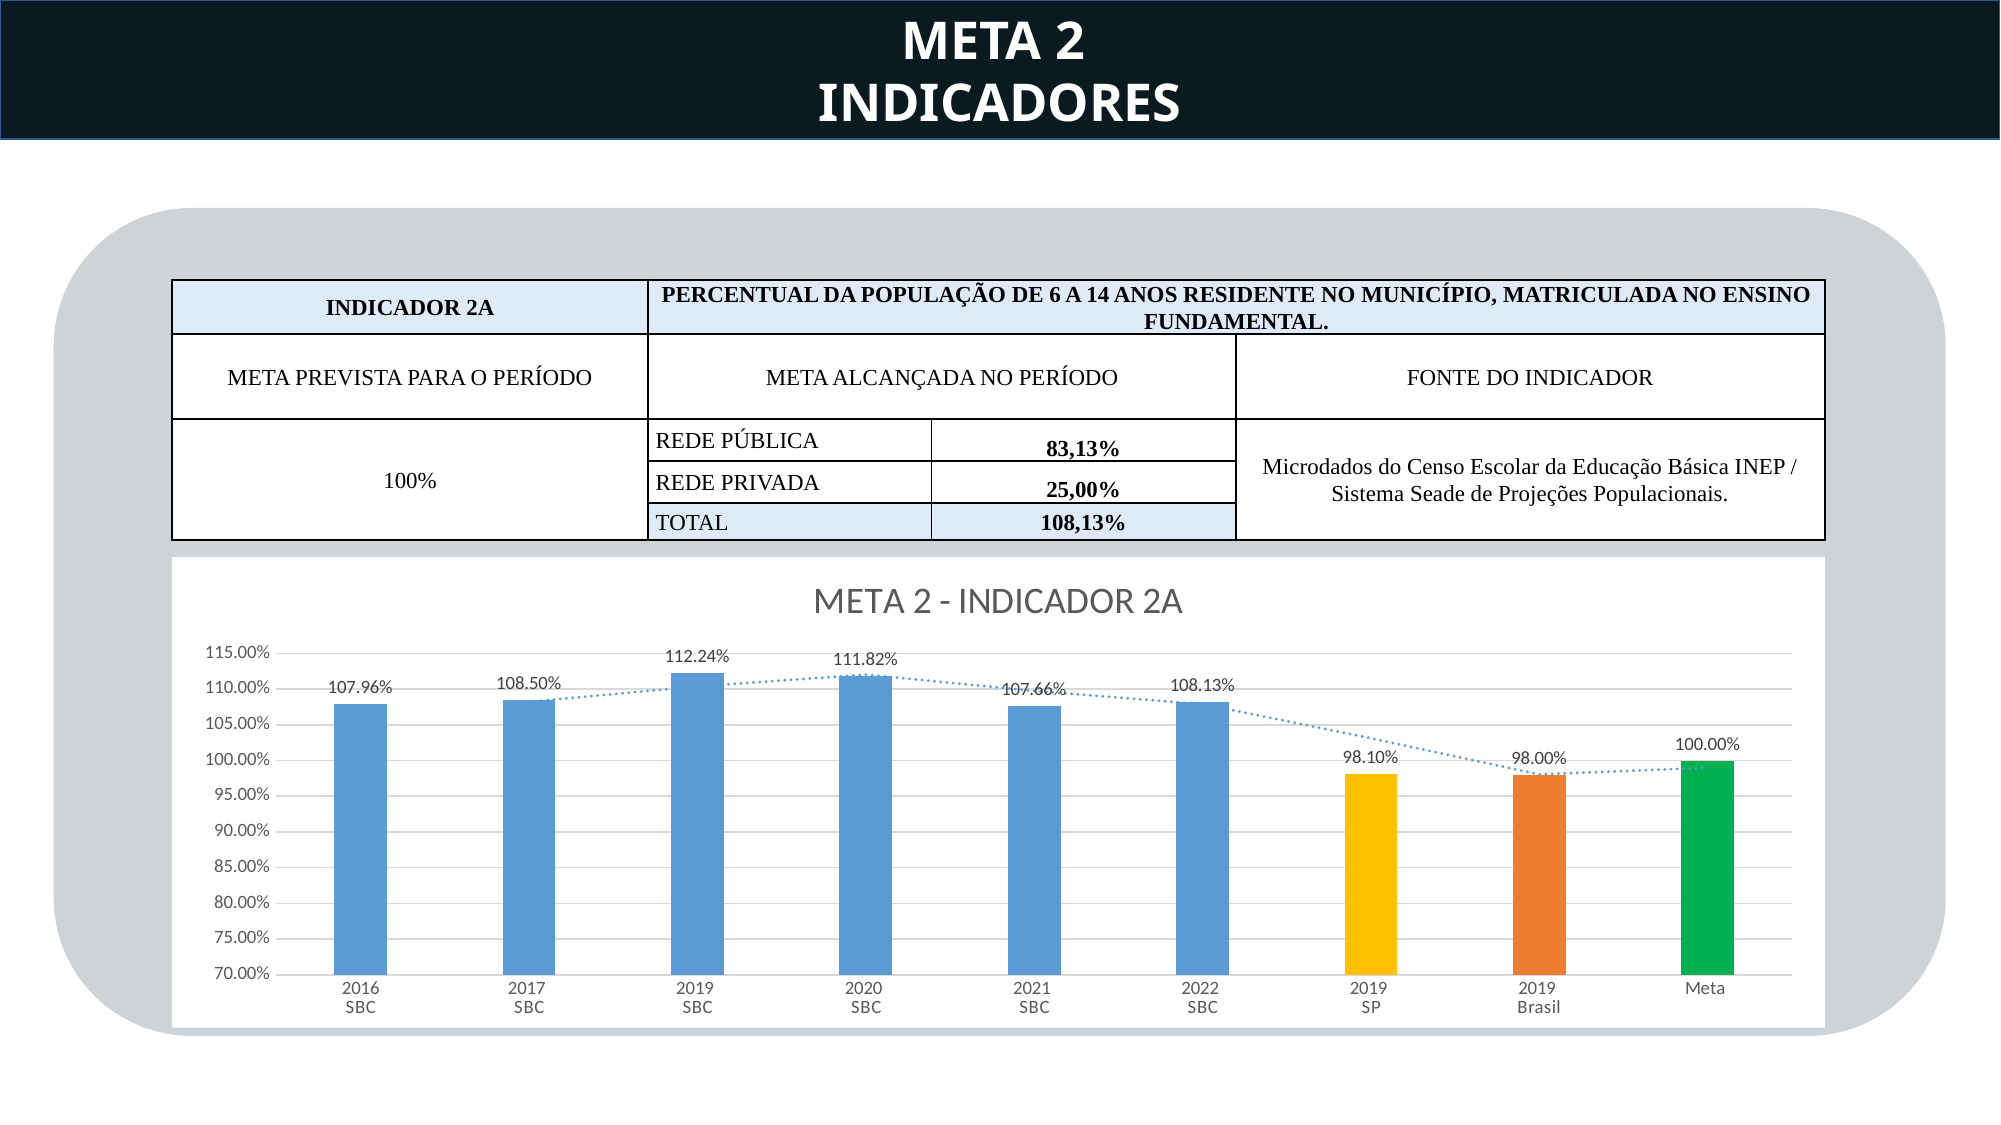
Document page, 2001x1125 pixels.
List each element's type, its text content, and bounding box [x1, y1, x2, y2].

table_cell REDE PRIVADA [649, 462, 931, 502]
table_header PERCENTUAL DA POPULAÇÃO DE 6 A 14 ANOS RESIDENTE NO MUNICÍPIO, MATRICULADA NO ENSINO FUNDAMENTAL. [649, 281, 1824, 333]
table_cell 25,00% [932, 462, 1235, 502]
table_cell Microdados do Censo Escolar da Educação Básica INEP / Sistema Seade de Projeções Populacionais. [1237, 420, 1824, 539]
table_cell TOTAL [649, 504, 931, 539]
table_cell 100% [173, 420, 647, 539]
text_box [52, 206, 1947, 1037]
text_box META 2 INDICADORES [0, 0, 2000, 140]
table_cell 108,13% [932, 504, 1235, 539]
table_cell REDE PÚBLICA [649, 420, 931, 460]
table_cell META PREVISTA PARA O PERÍODO [173, 335, 647, 418]
table_cell FONTE DO INDICADOR [1237, 335, 1824, 418]
table_cell 83,13% [932, 420, 1235, 460]
table_cell META ALCANÇADA NO PERÍODO [649, 335, 1235, 418]
chart [171, 557, 1825, 1028]
table_header INDICADOR 2A [173, 281, 647, 333]
